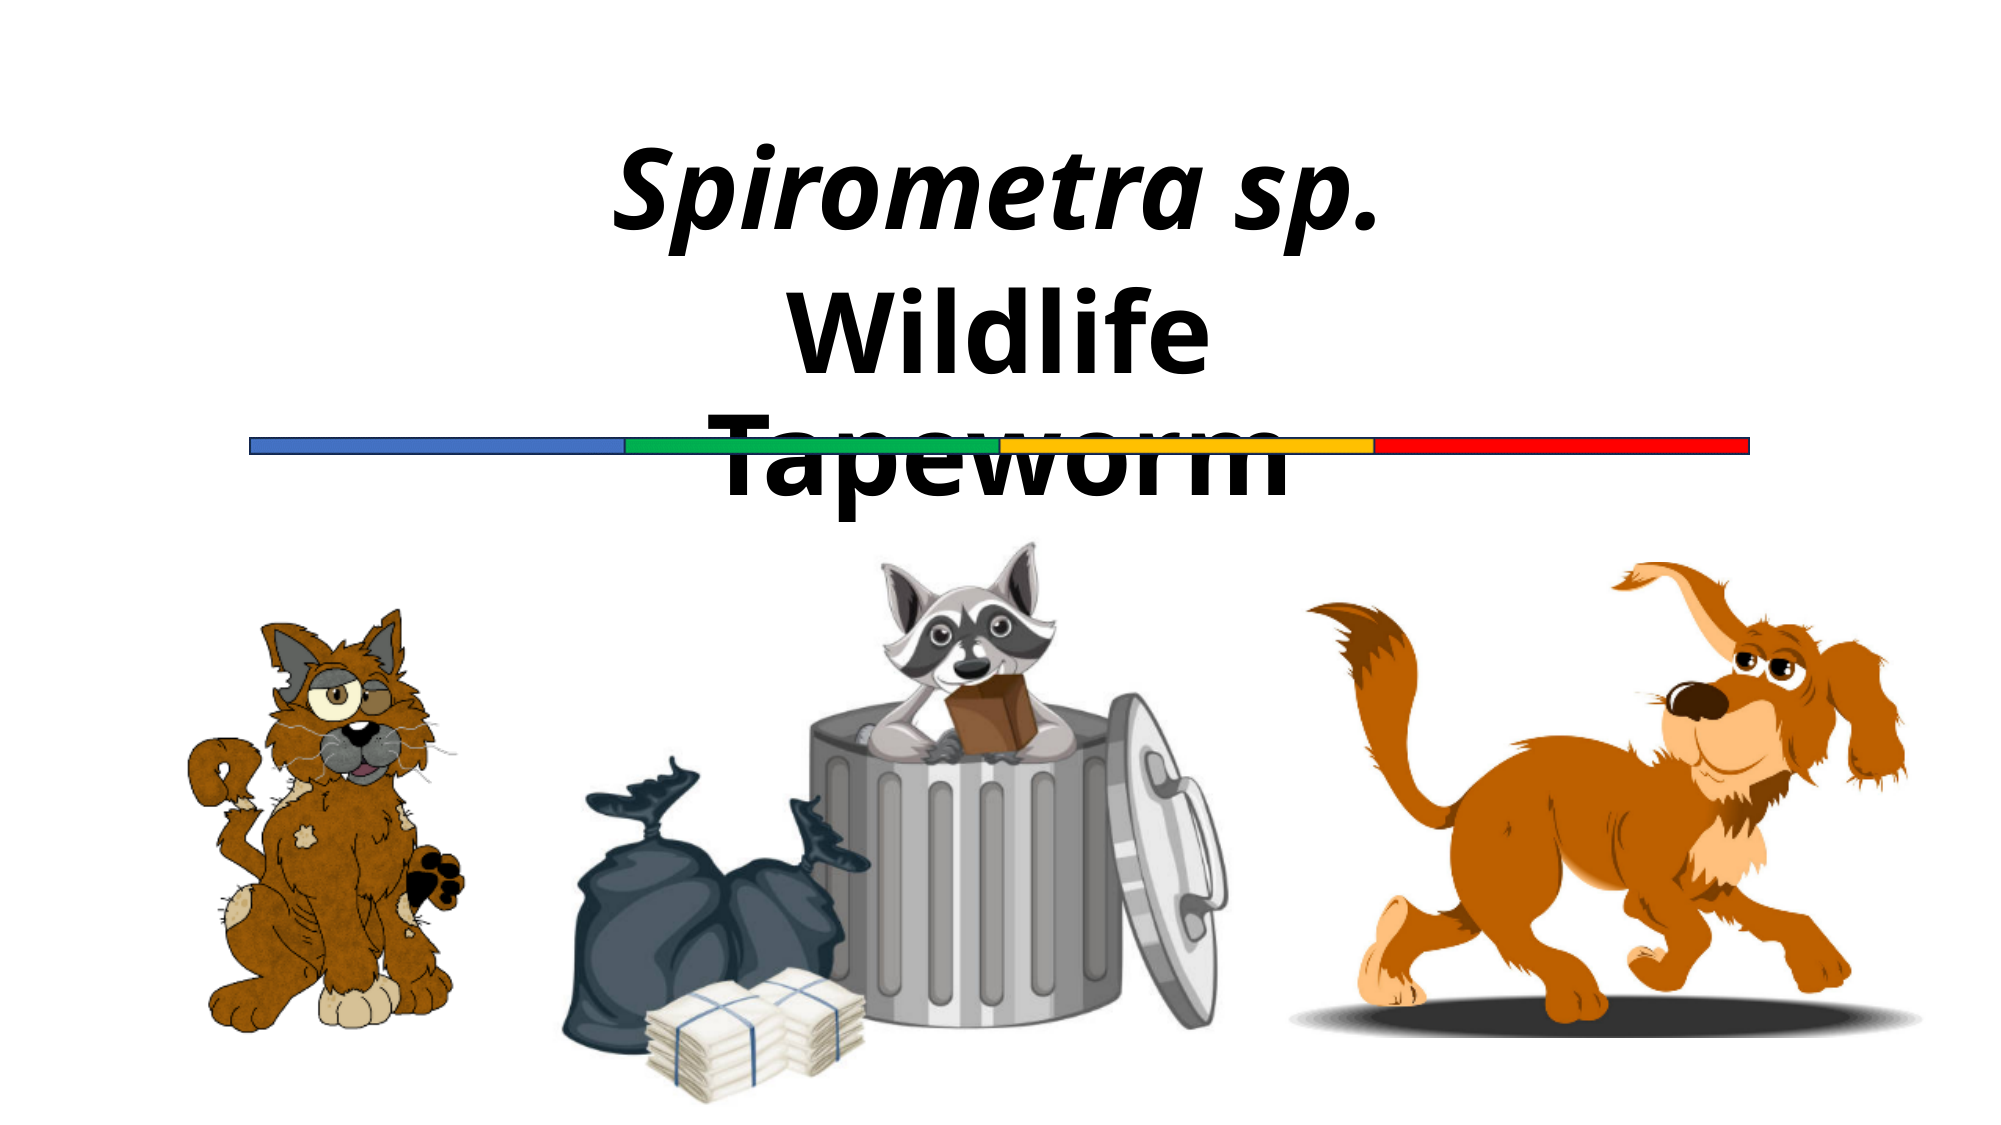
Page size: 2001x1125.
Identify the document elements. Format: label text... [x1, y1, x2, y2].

picture [174, 603, 507, 1044]
picture [545, 528, 1246, 1119]
picture [1281, 562, 1930, 1039]
picture [249, 437, 1751, 455]
subtitle Spirometra sp. Wildlife Tapeworm [474, 125, 1525, 435]
